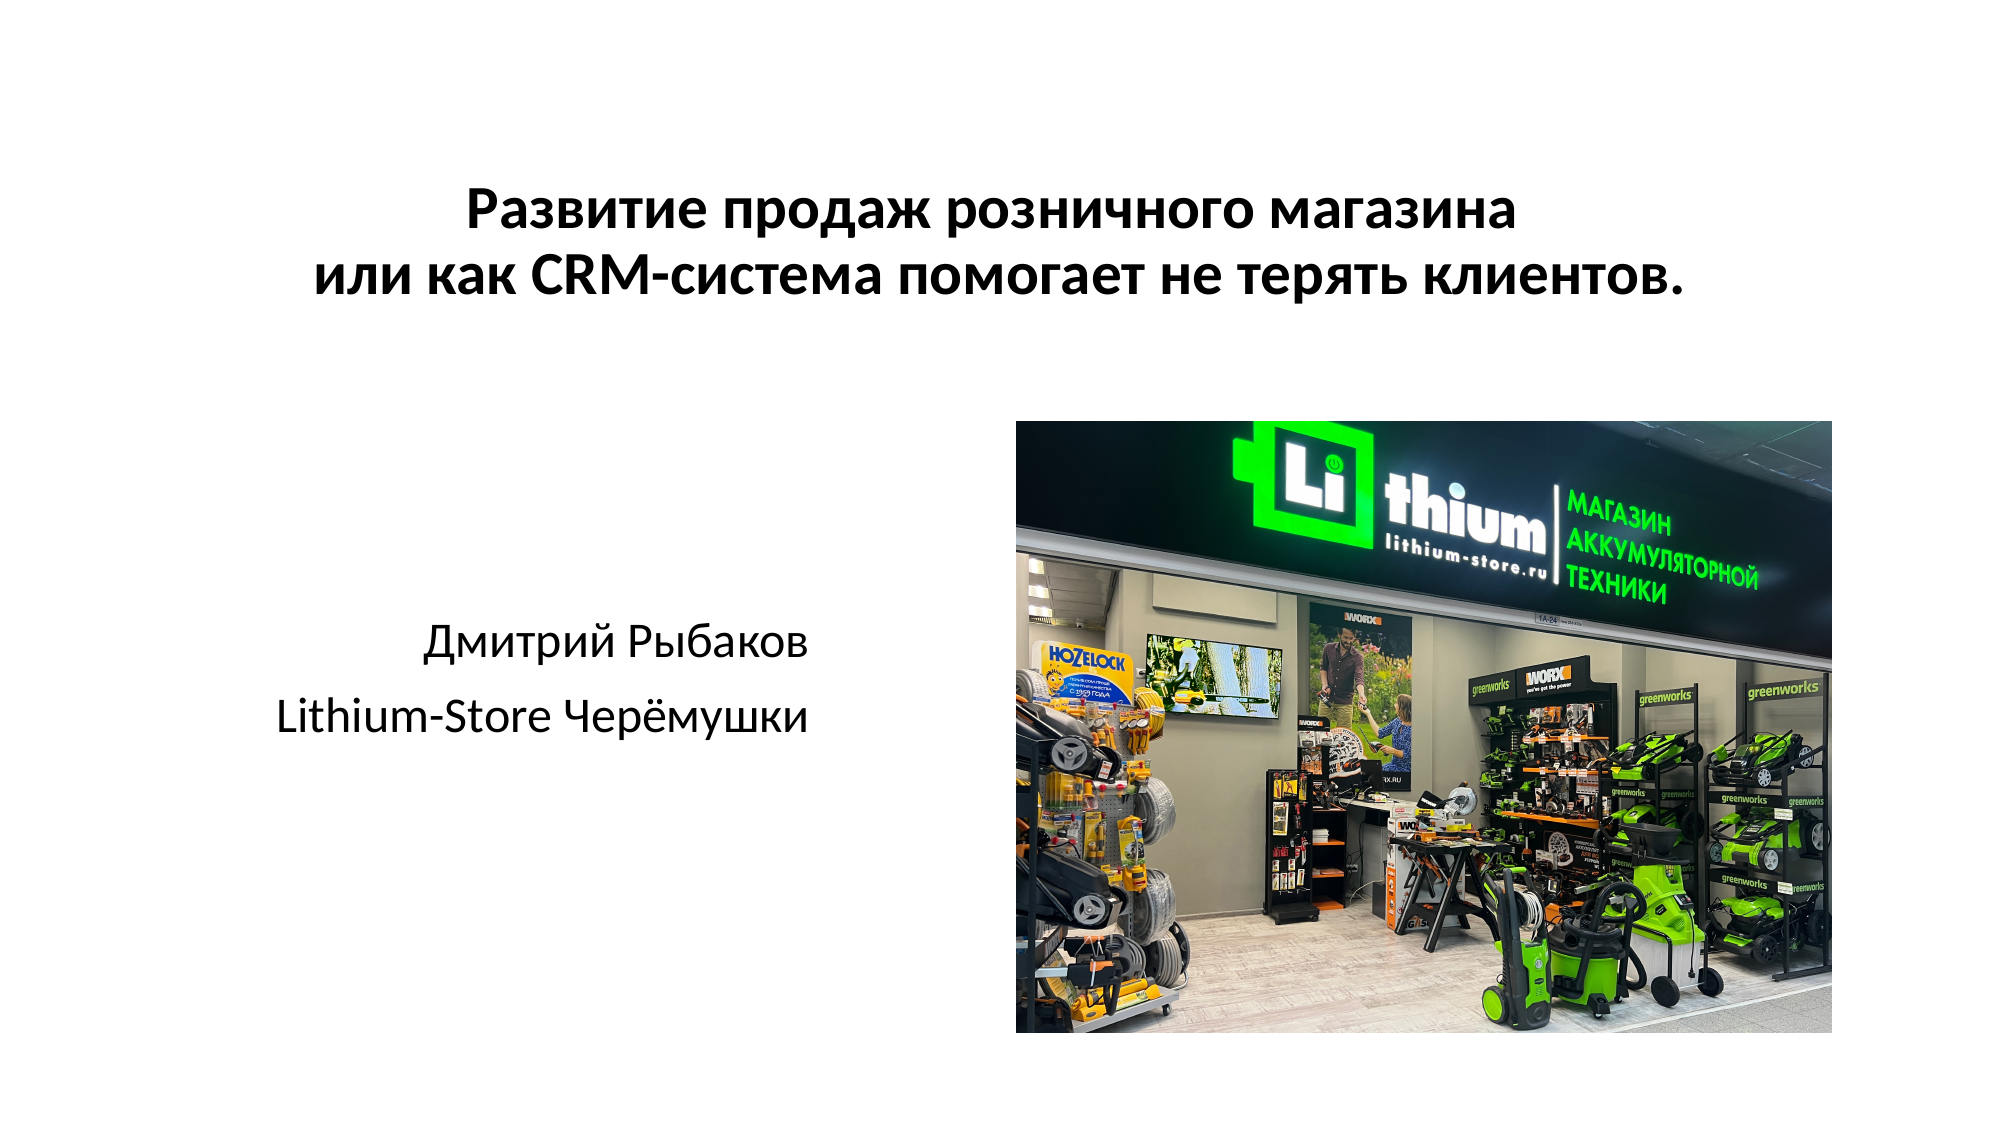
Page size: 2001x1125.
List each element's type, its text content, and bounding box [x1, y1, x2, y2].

title Развитие продаж розничного магазина или как CRM-система помогает не терять клиентов. [249, 162, 1750, 518]
subtitle Дмитрий Рыбаков Lithium-Store Черёмушки [125, 607, 825, 879]
picture [1016, 421, 1832, 1033]
